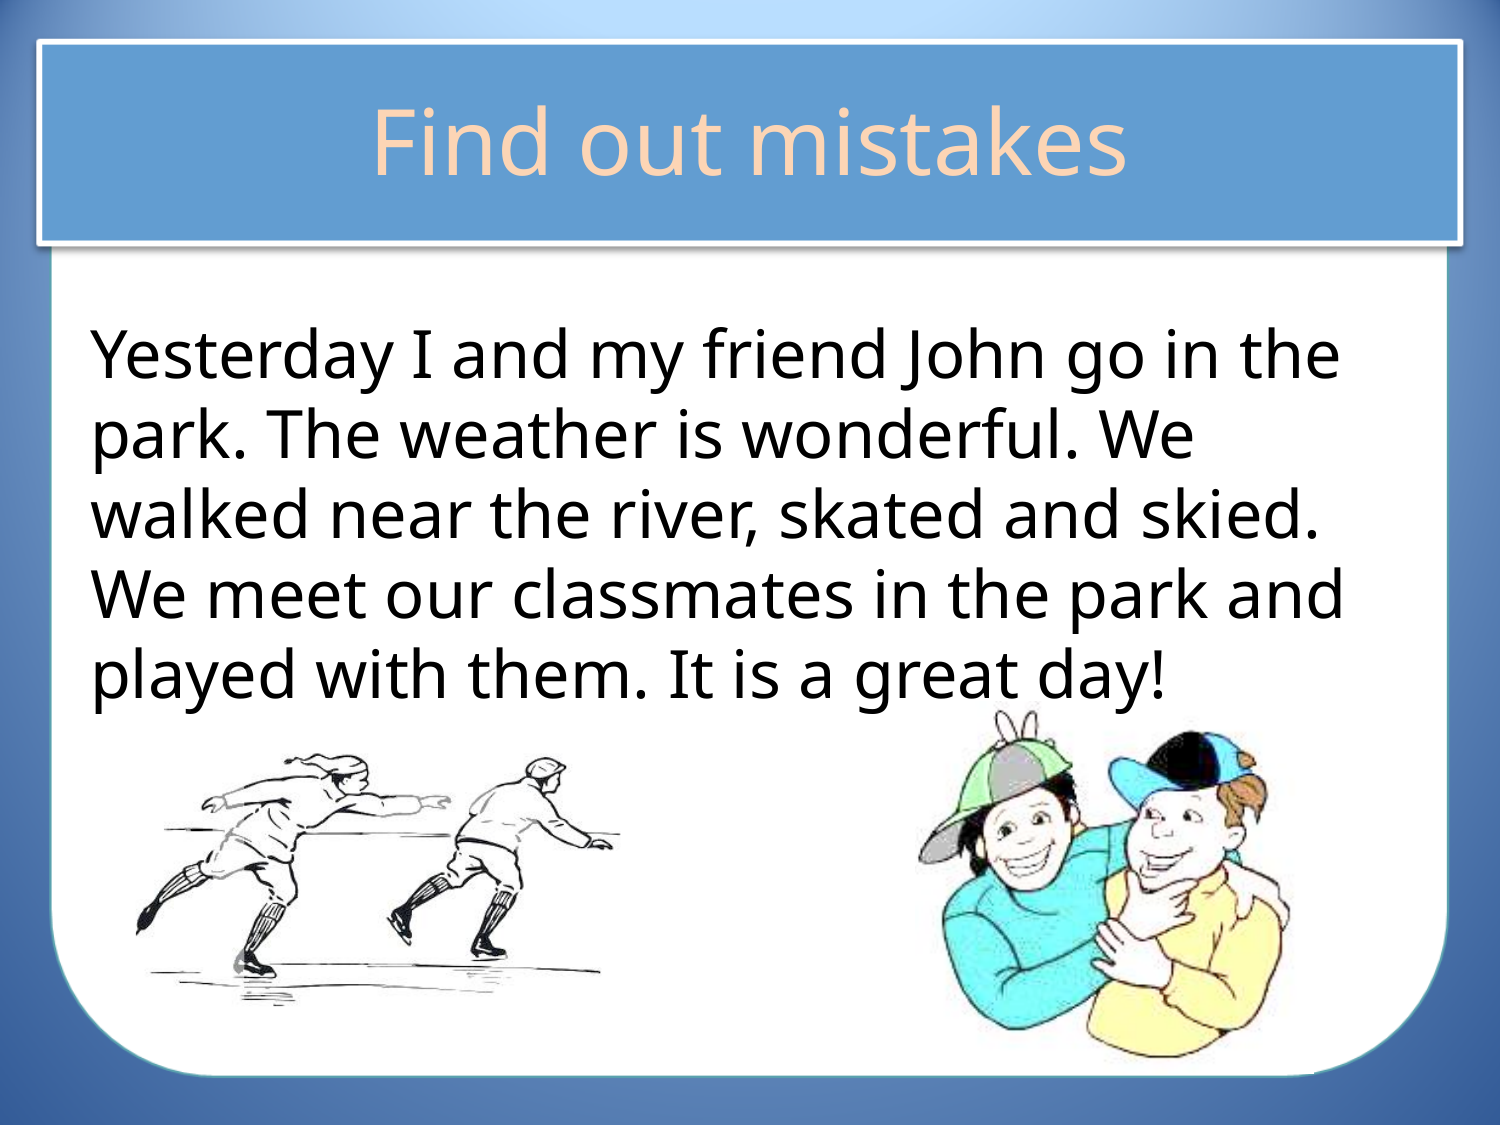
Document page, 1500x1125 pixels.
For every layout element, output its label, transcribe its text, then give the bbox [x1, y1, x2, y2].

picture [0, 0, 1500, 1125]
title Find out mistakes [75, 45, 1425, 233]
list Yesterday I and my friend John go in the park. The weather is wonderful. We walked near the river, skated and skied. We meet our classmates in the park and played with them. It is a great day! [75, 304, 1425, 1047]
